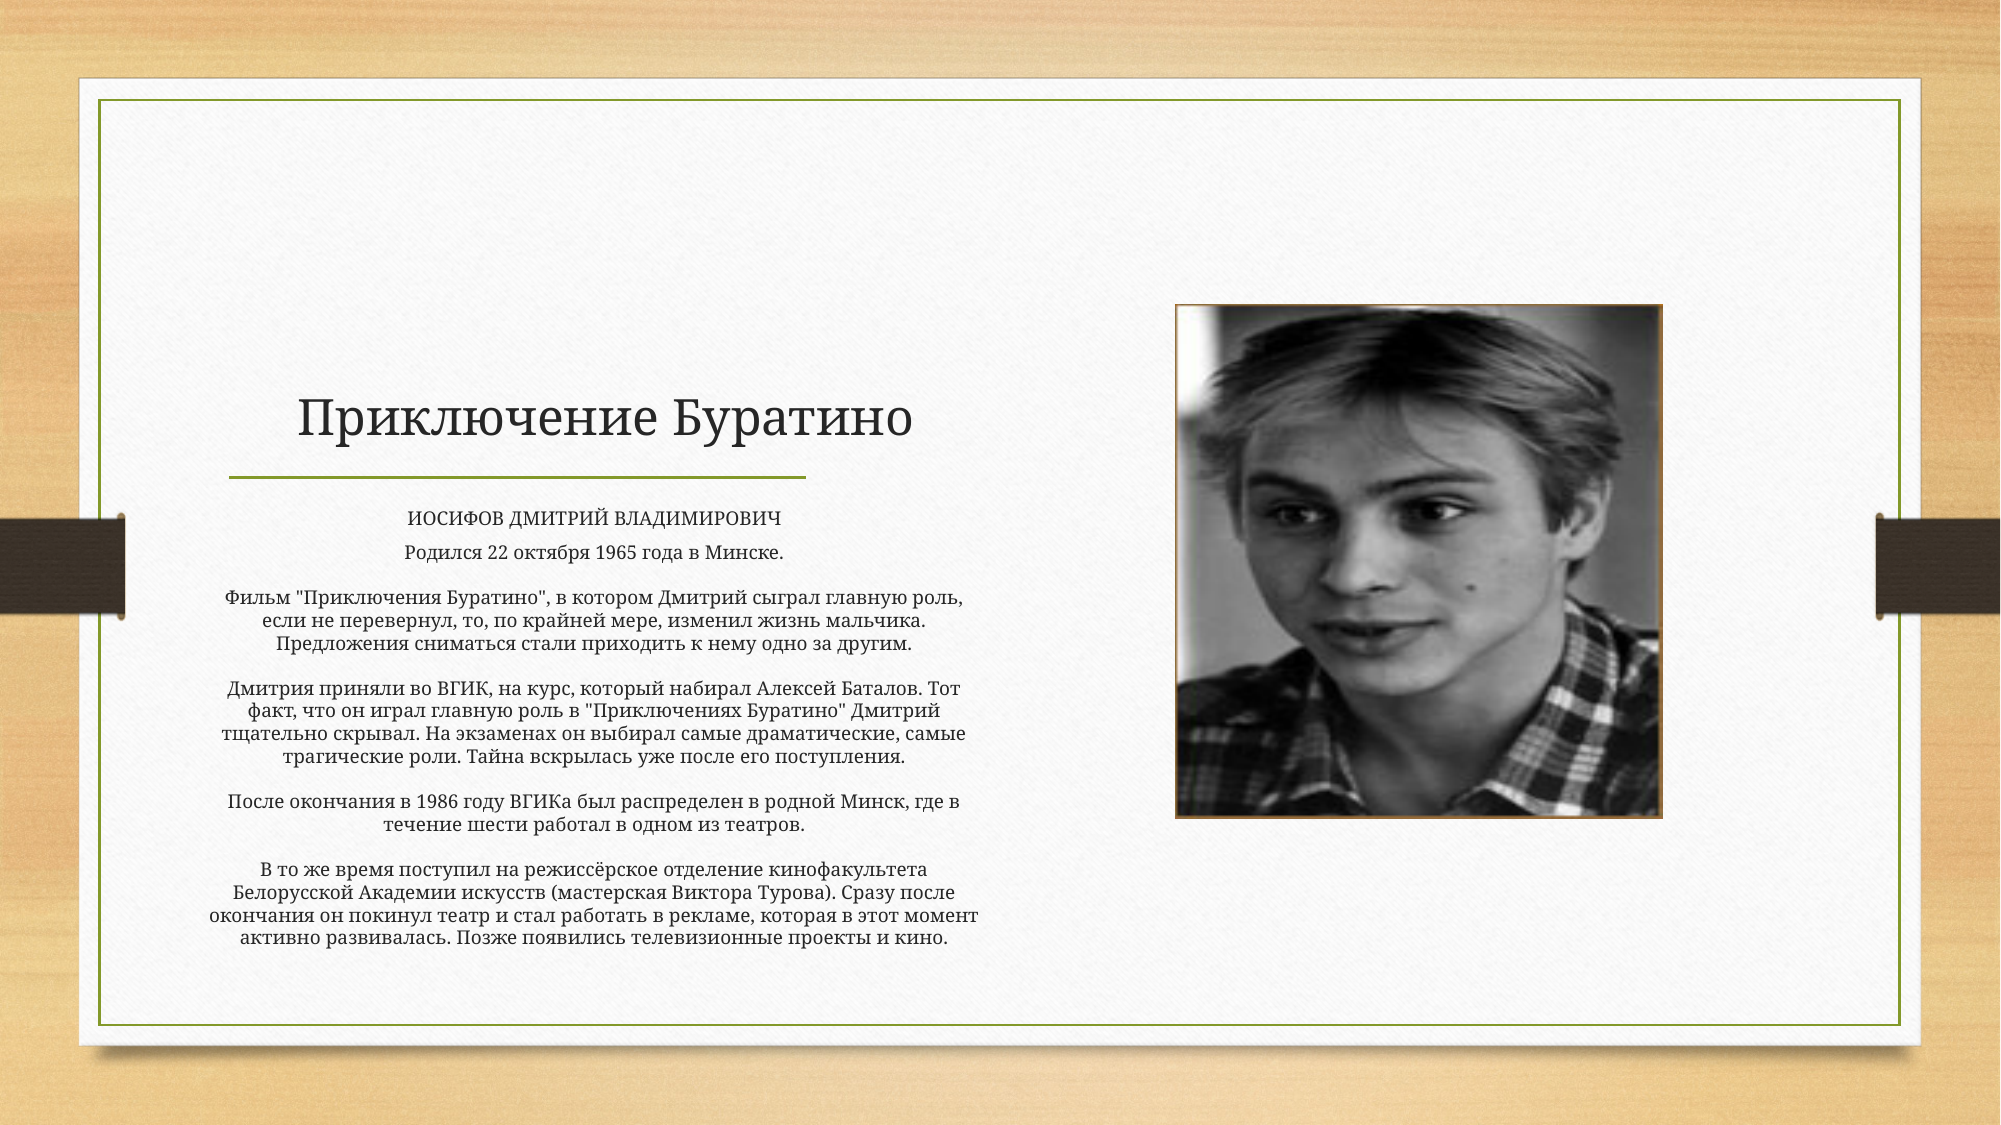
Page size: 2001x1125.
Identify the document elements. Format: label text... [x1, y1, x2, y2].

list ИОСИФОВ ДМИТРИЙ ВЛАДИМИРОВИЧ Родился 22 октября 1965 года в Минске. Фильм "Приключения Буратино", в котором Дмитрий сыграл главную роль, если не перевернул, то, по крайней мере, изменил жизнь мальчика. Предложения сниматься стали приходить к нему одно за другим. Дмитрия приняли во ВГИК, на курс, который набирал Алексей Баталов. Тот факт, что он играл главную роль в "Приключениях Буратино" Дмитрий тщательно скрывал. На экзаменах он выбирал самые драматические, самые трагические роли. Тайна вскрылась уже после его поступления. После окончания в 1986 году ВГИКа был распределен в родной Минск, где в течение шести работал в одном из театров. В то же время поступил на режиссёрское отделение кинофакультета Белоpусской Академии искусств (мастерская Виктора Турова). Сразу после окончания он покинул театр и стал работать в рекламе, которая в этот момент активно развивалась. Позже появились телевизионные проекты и кино. [189, 499, 1000, 1024]
picture [0, 0, 2001, 1125]
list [1175, 303, 1663, 820]
title Приключение Буратино [212, 227, 1000, 453]
